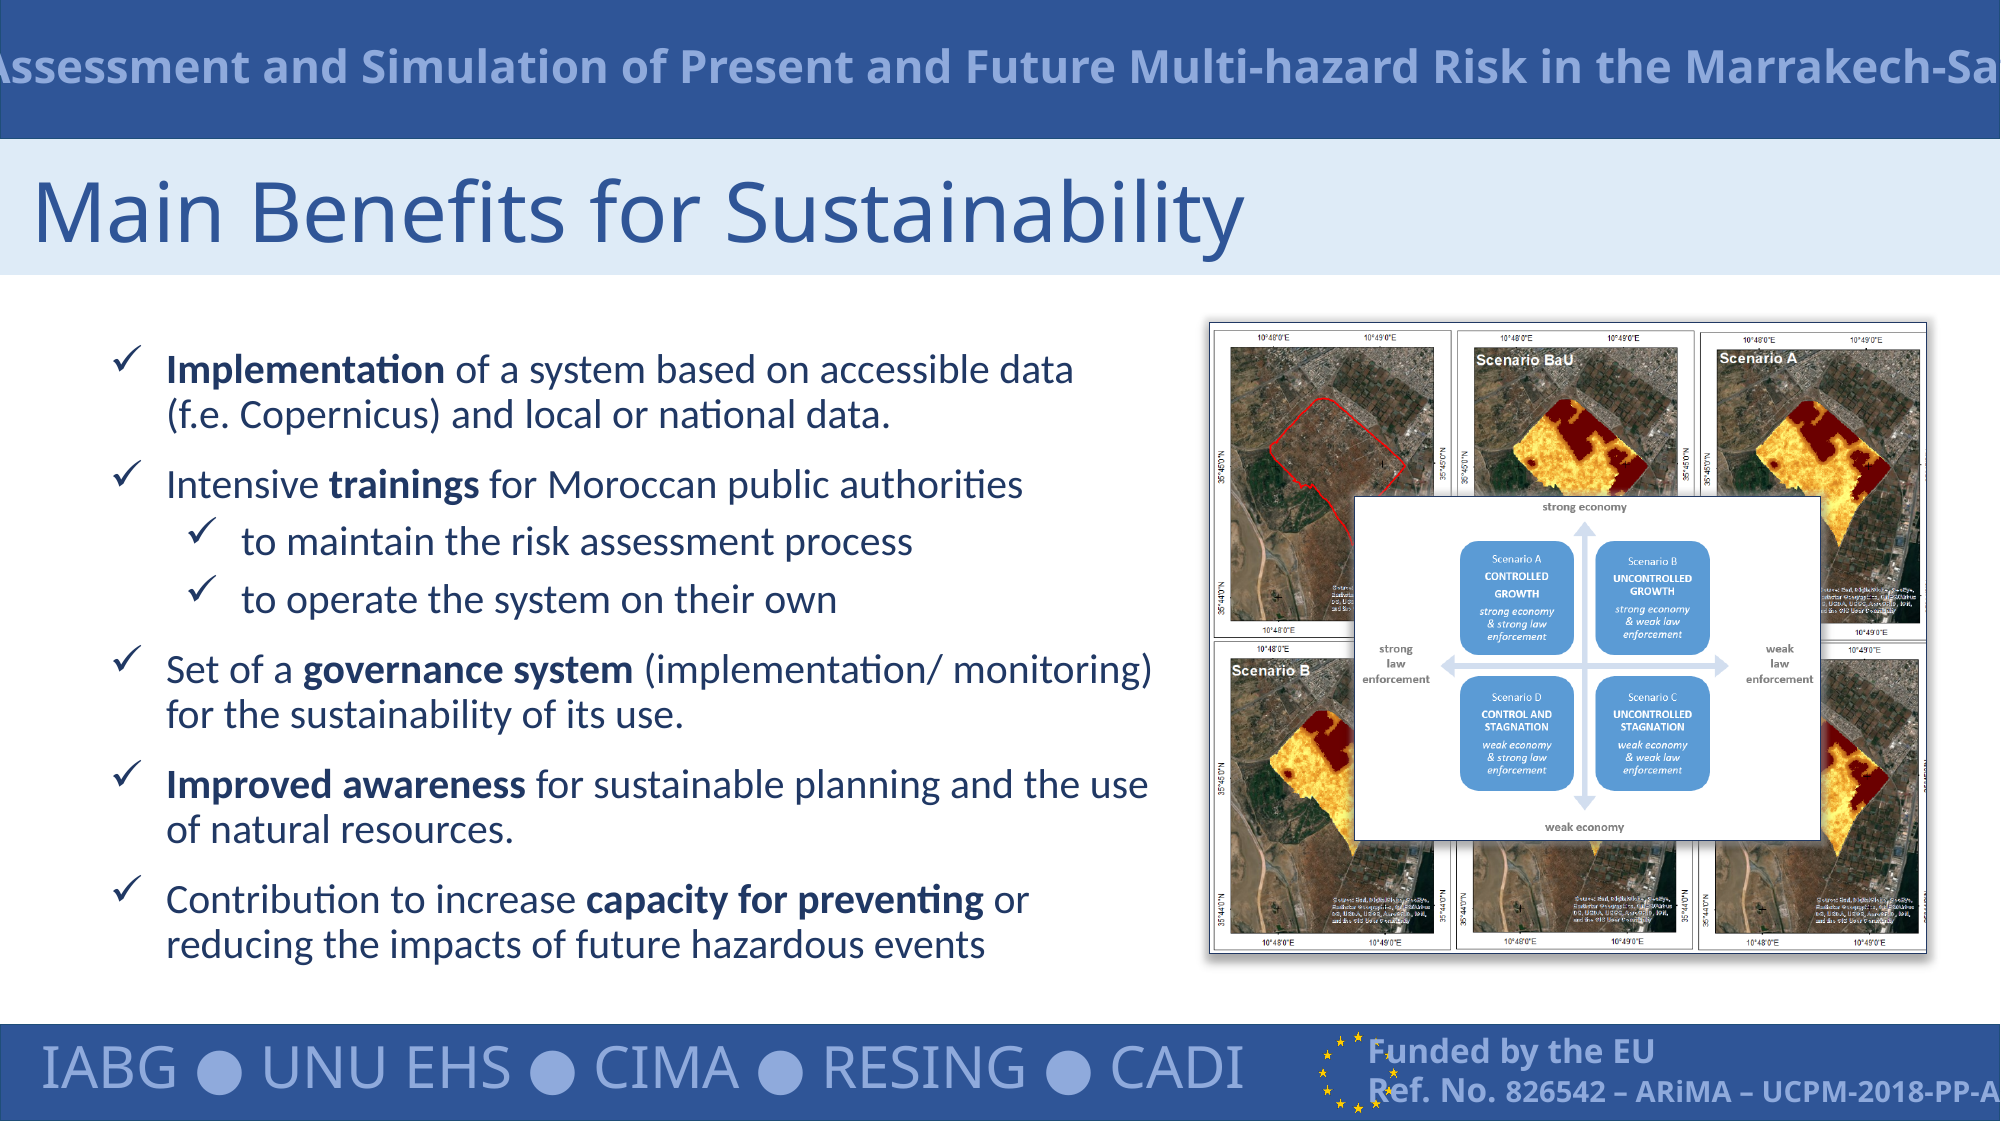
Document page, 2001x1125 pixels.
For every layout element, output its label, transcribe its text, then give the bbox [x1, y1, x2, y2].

text_box Implementation of a system based on accessible data (f.e. Copernicus) and local or national data. Intensive trainings for Moroccan public authorities to maintain the risk assessment process to operate the system on their own Set of a governance system (implementation/ monitoring) for the sustainability of its use. Improved awareness for sustainable planning and the use of natural resources. Contribution to increase capacity for preventing or reducing the impacts of future hazardous events [95, 339, 1183, 975]
picture [1209, 322, 1927, 954]
text_box Main Benefits for Sustainability [16, 151, 1262, 267]
picture [1277, 1018, 1439, 1125]
